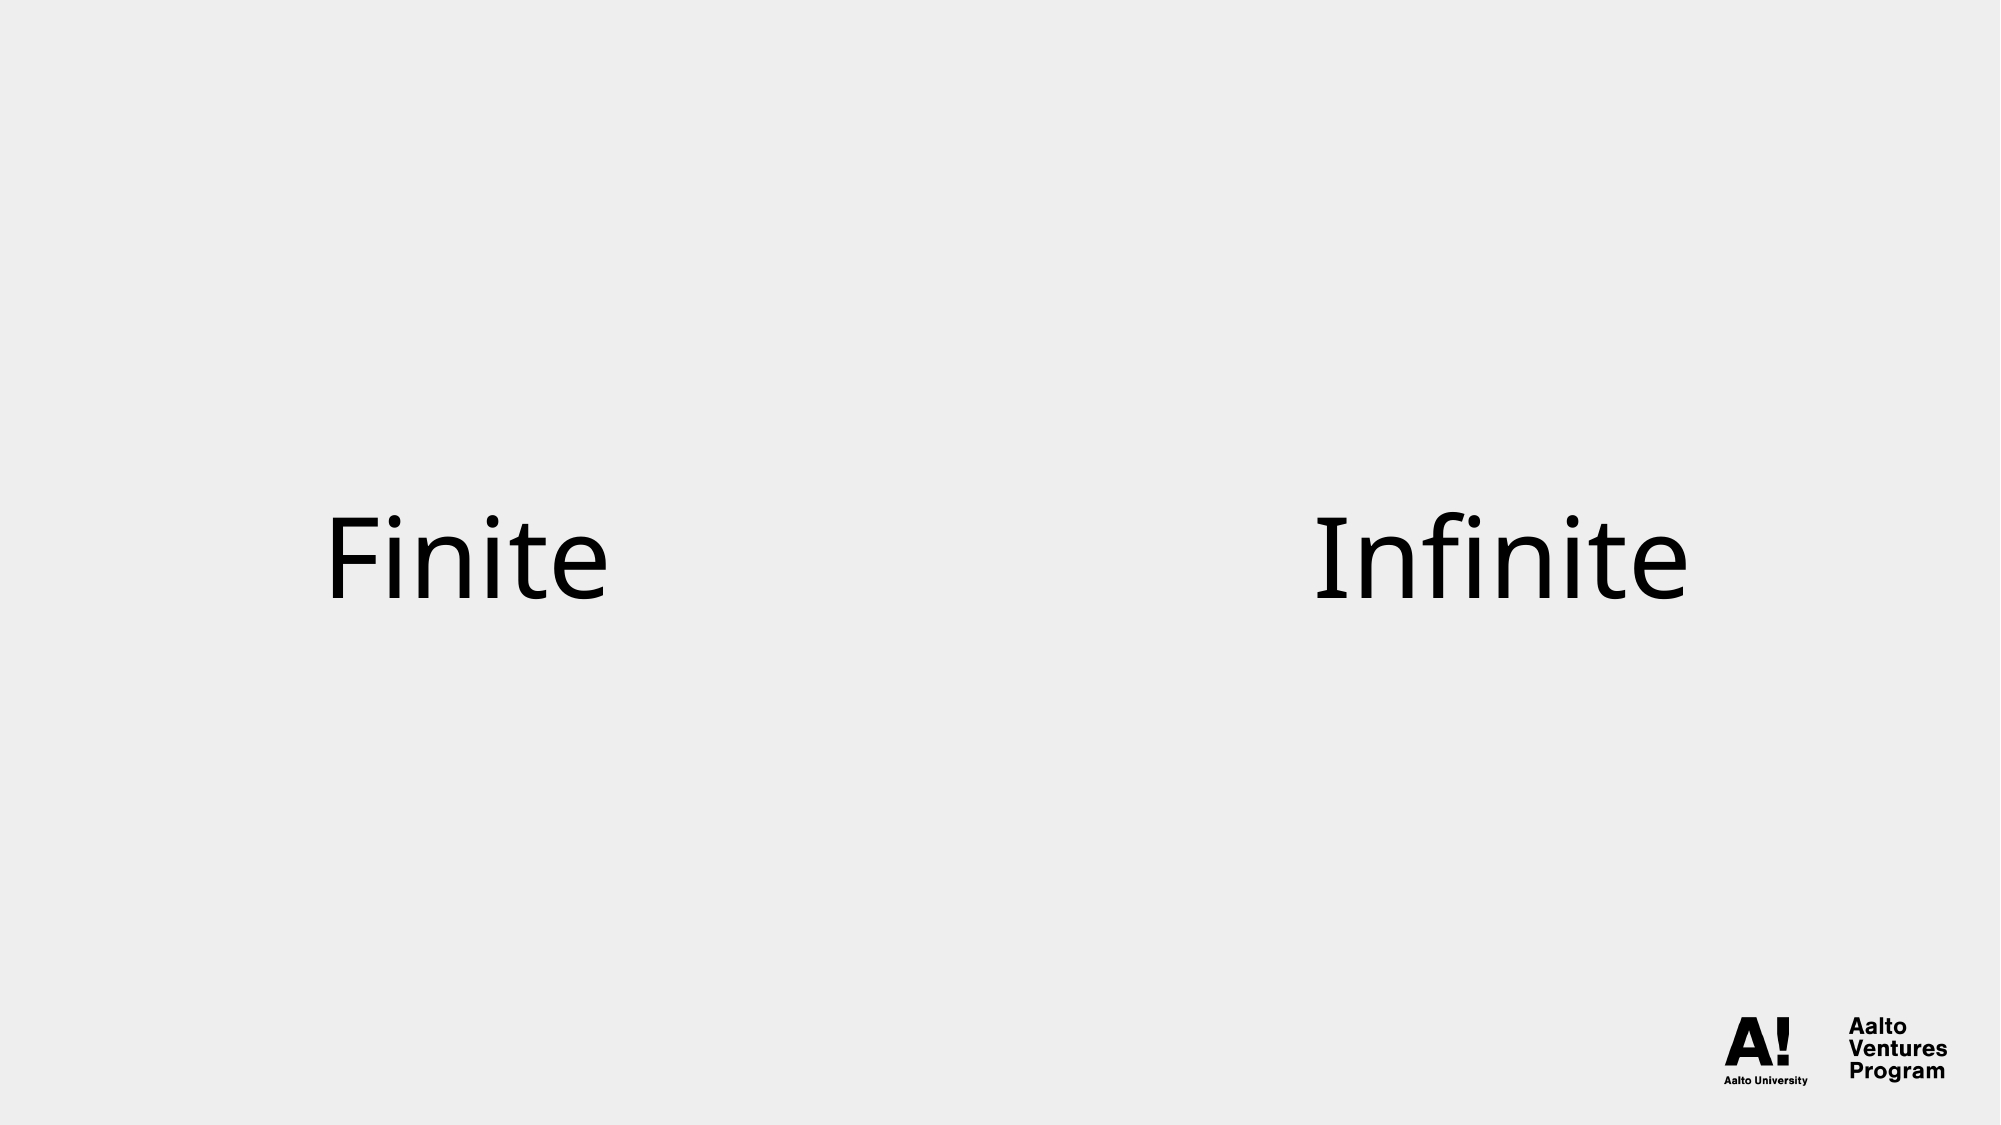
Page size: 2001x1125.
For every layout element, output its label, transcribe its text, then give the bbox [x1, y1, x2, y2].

picture [1724, 1013, 1948, 1086]
title Finite [52, 398, 883, 727]
text_box Infinite [1058, 398, 1948, 727]
